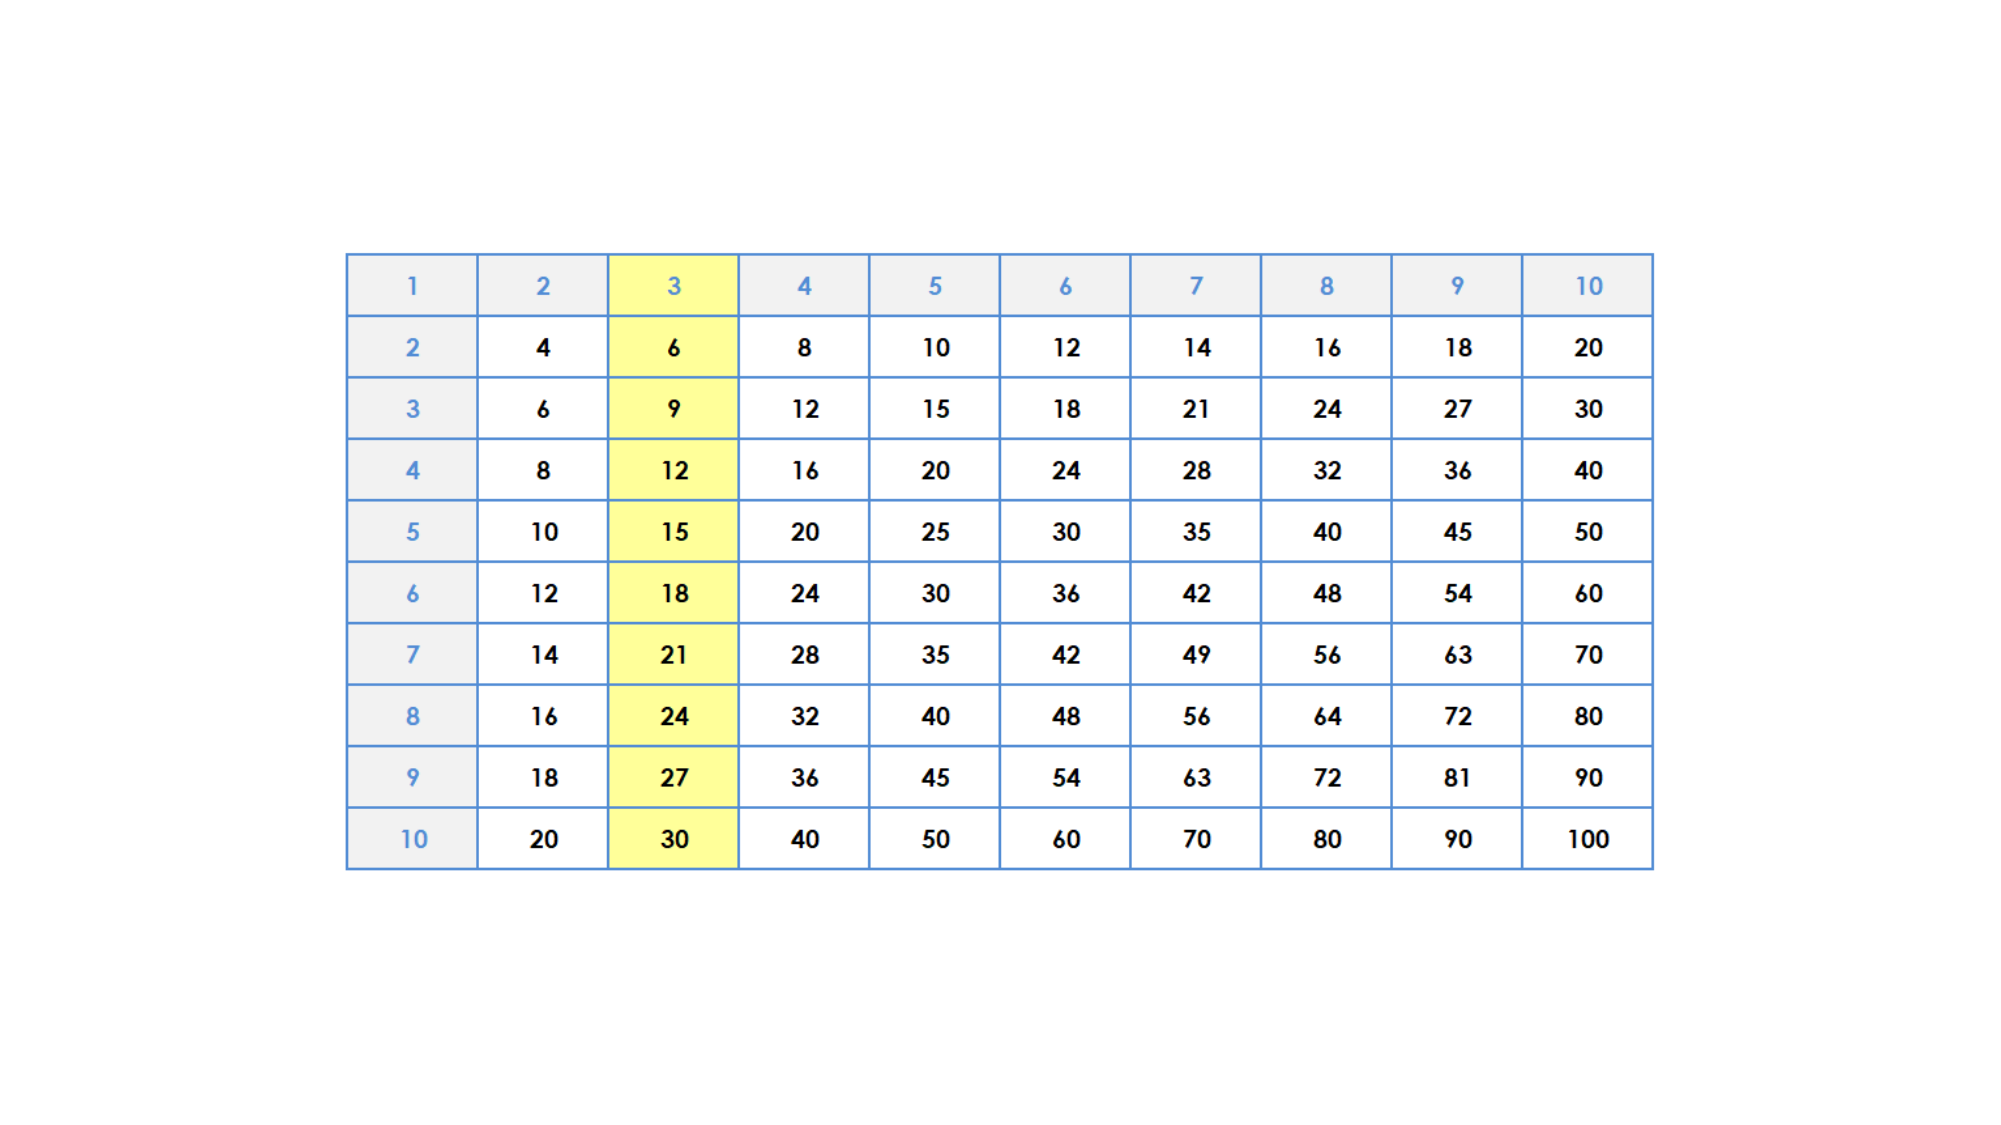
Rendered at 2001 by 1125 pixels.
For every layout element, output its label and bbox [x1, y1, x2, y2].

picture [321, 231, 1679, 894]
